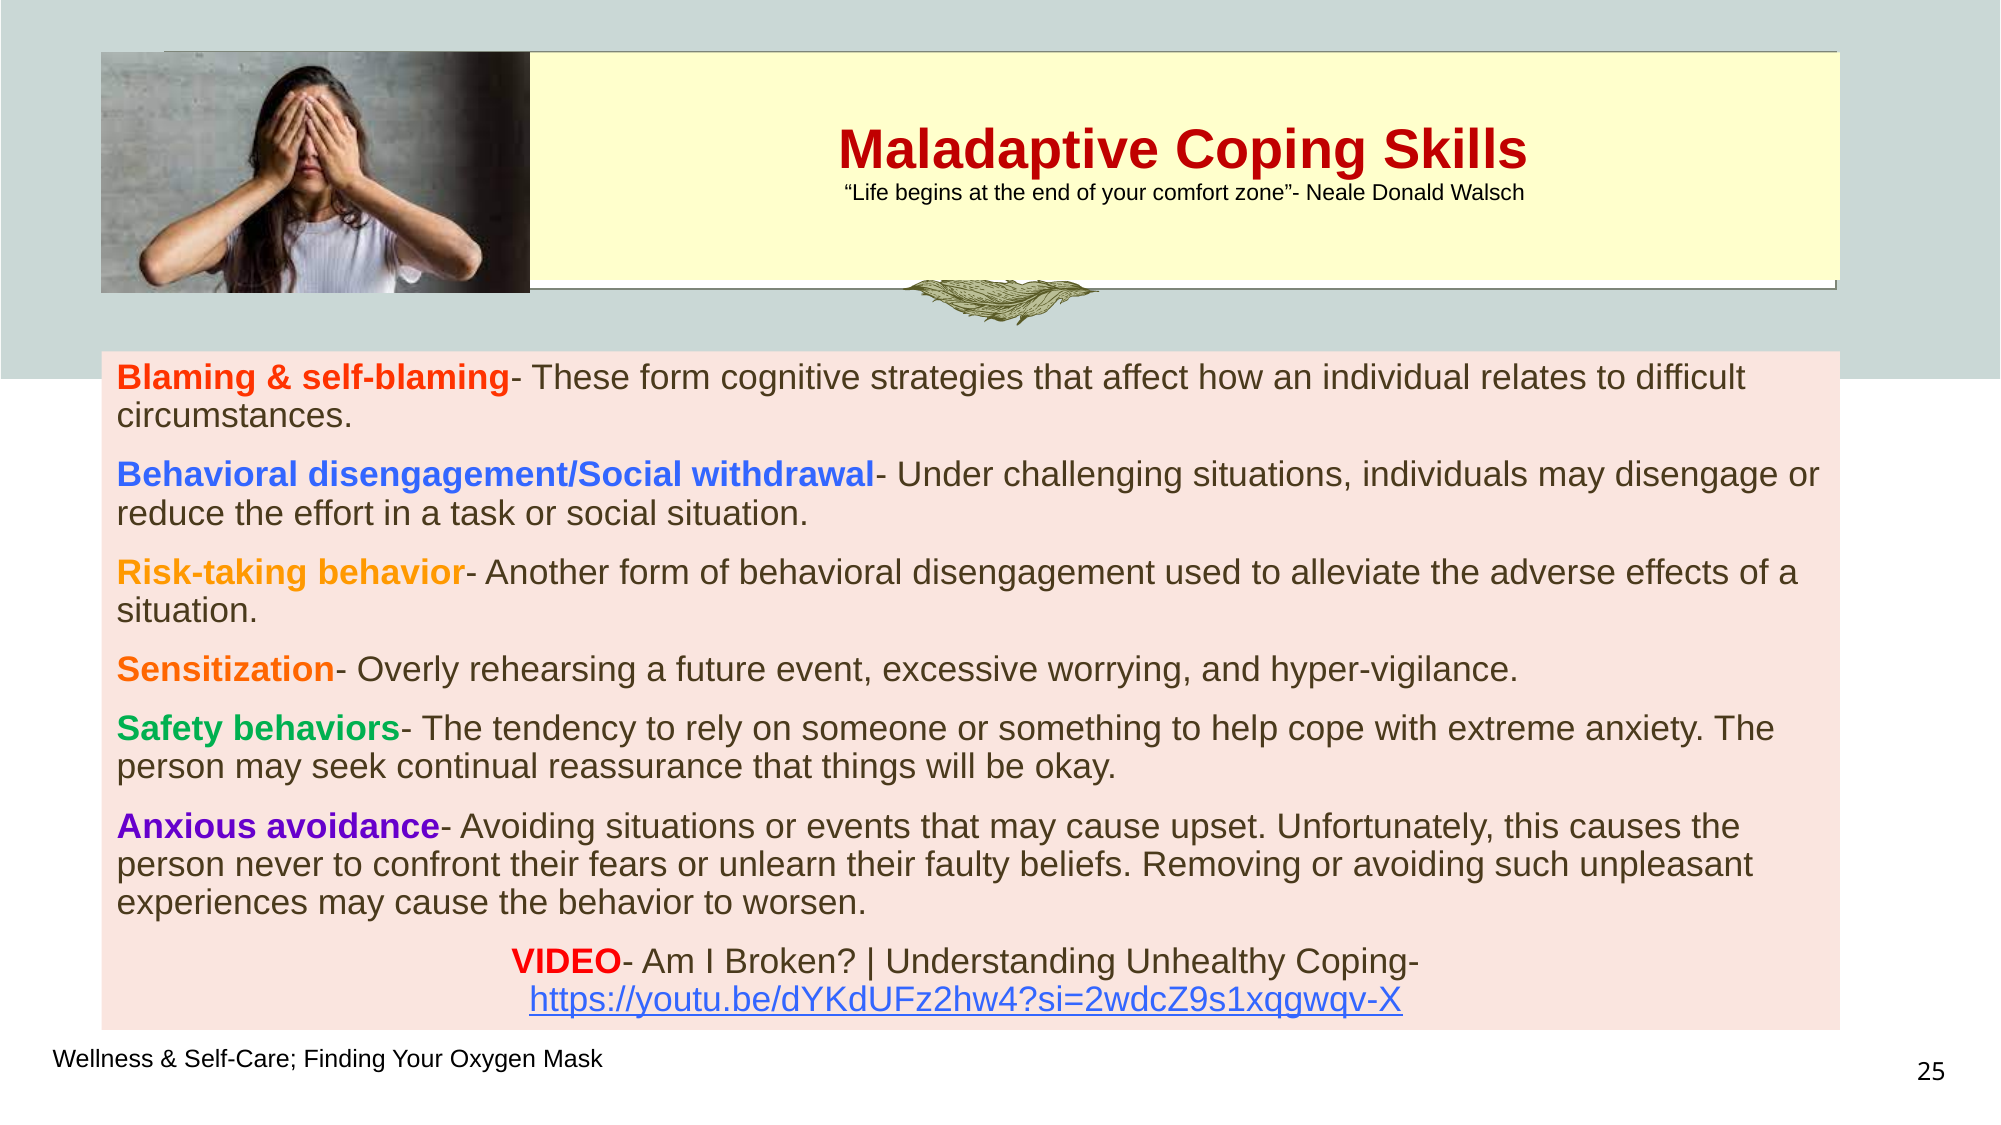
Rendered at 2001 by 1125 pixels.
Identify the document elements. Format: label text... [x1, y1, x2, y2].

list Blaming & self-blaming- These form cognitive strategies that affect how an individual relates to difficult circumstances. Behavioral disengagement/Social withdrawal- Under challenging situations, individuals may disengage or reduce the effort in a task or social situation. Risk-taking behavior- Another form of behavioral disengagement used to alleviate the adverse effects of a situation. Sensitization- Overly rehearsing a future event, excessive worrying, and hyper-vigilance. Safety behaviors- The tendency to rely on someone or something to help cope with extreme anxiety. The person may seek continual reassurance that things will be okay. Anxious avoidance- Avoiding situations or events that may cause upset. Unfortunately, this causes the person never to confront their fears or unlearn their faulty beliefs. Removing or avoiding such unpleasant experiences may cause the behavior to worsen. VIDEO- Am I Broken? | Understanding Unhealthy Coping- https://youtu.be/dYKdUFz2hw4?si=2wdcZ9s1xqgwqv-X [101, 351, 1840, 1030]
title Maladaptive Coping Skills “Life begins at the end of your comfort zone”- Neale Donald Walsch [530, 52, 1840, 280]
slide_number 25 [1510, 1042, 1961, 1103]
picture [101, 52, 530, 293]
footer Wellness & Self-Care; Finding Your Oxygen Mask [37, 1042, 713, 1103]
picture [901, 280, 1100, 326]
